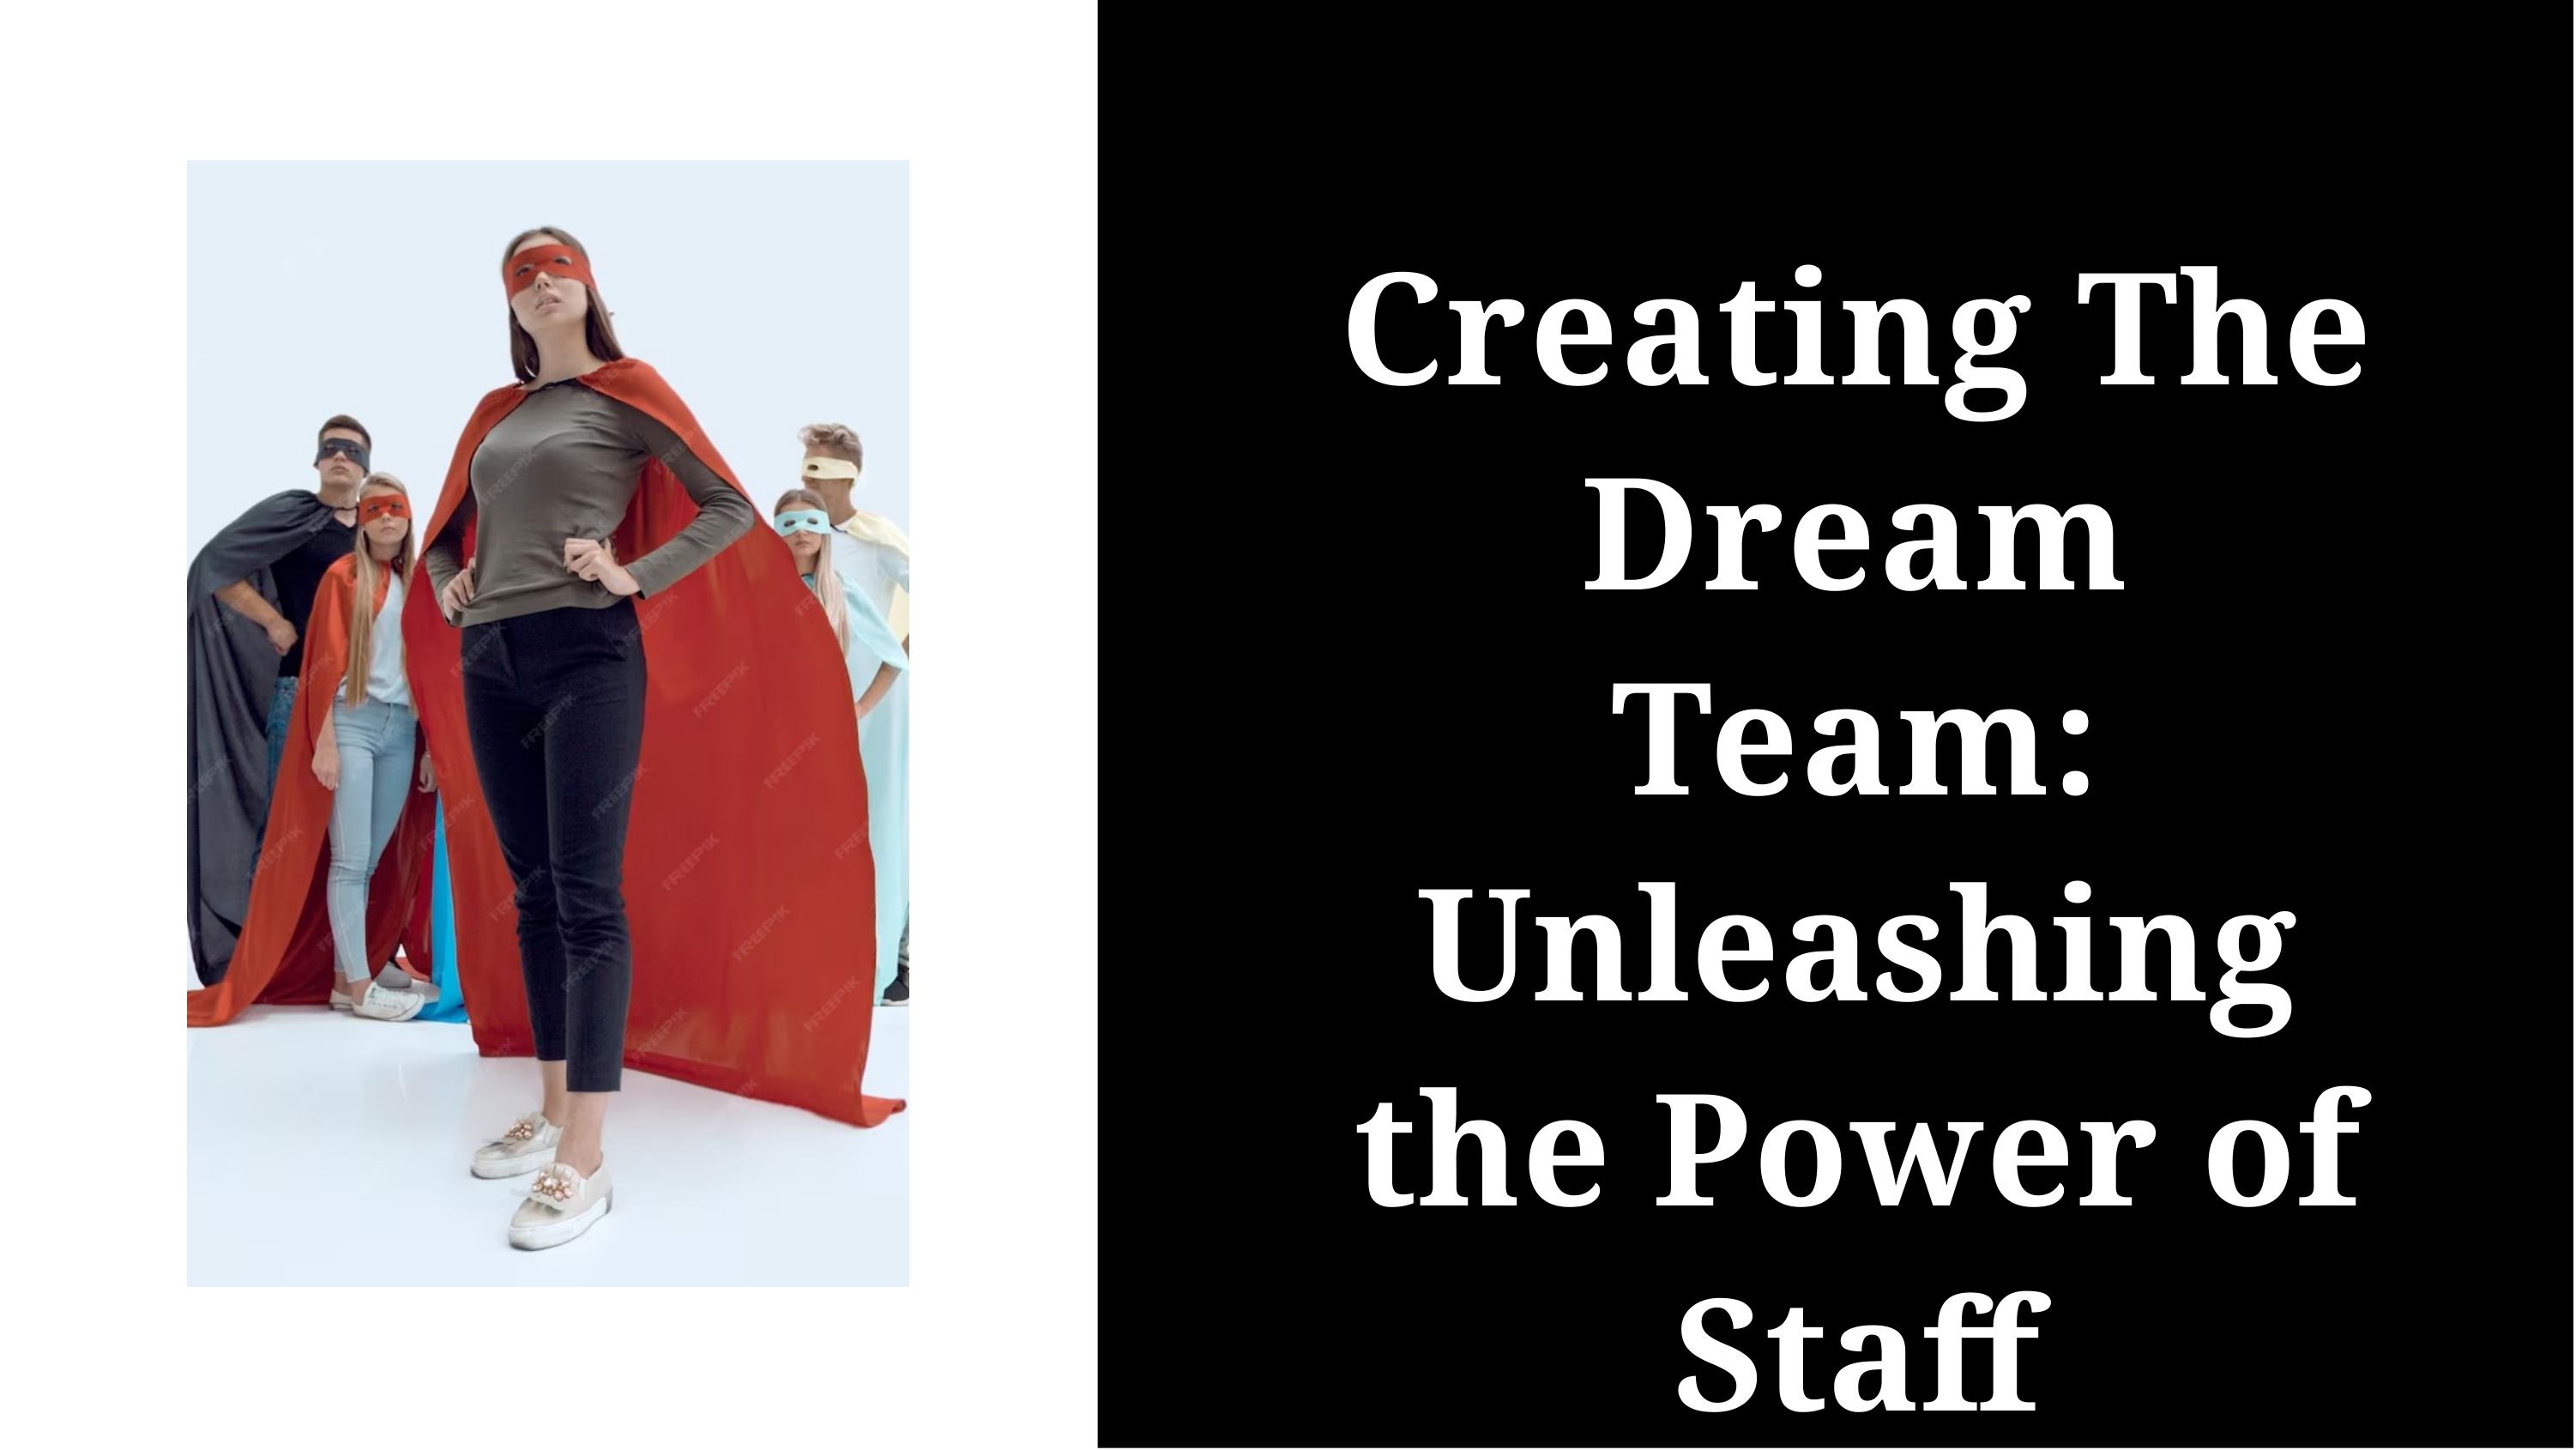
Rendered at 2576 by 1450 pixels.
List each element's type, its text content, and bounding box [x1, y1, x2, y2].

text_box Creating The Dream Team: Unleashing the Power of Staff Support! [1313, 208, 2399, 1450]
text_box [1097, 0, 2573, 1448]
picture [187, 160, 909, 1288]
